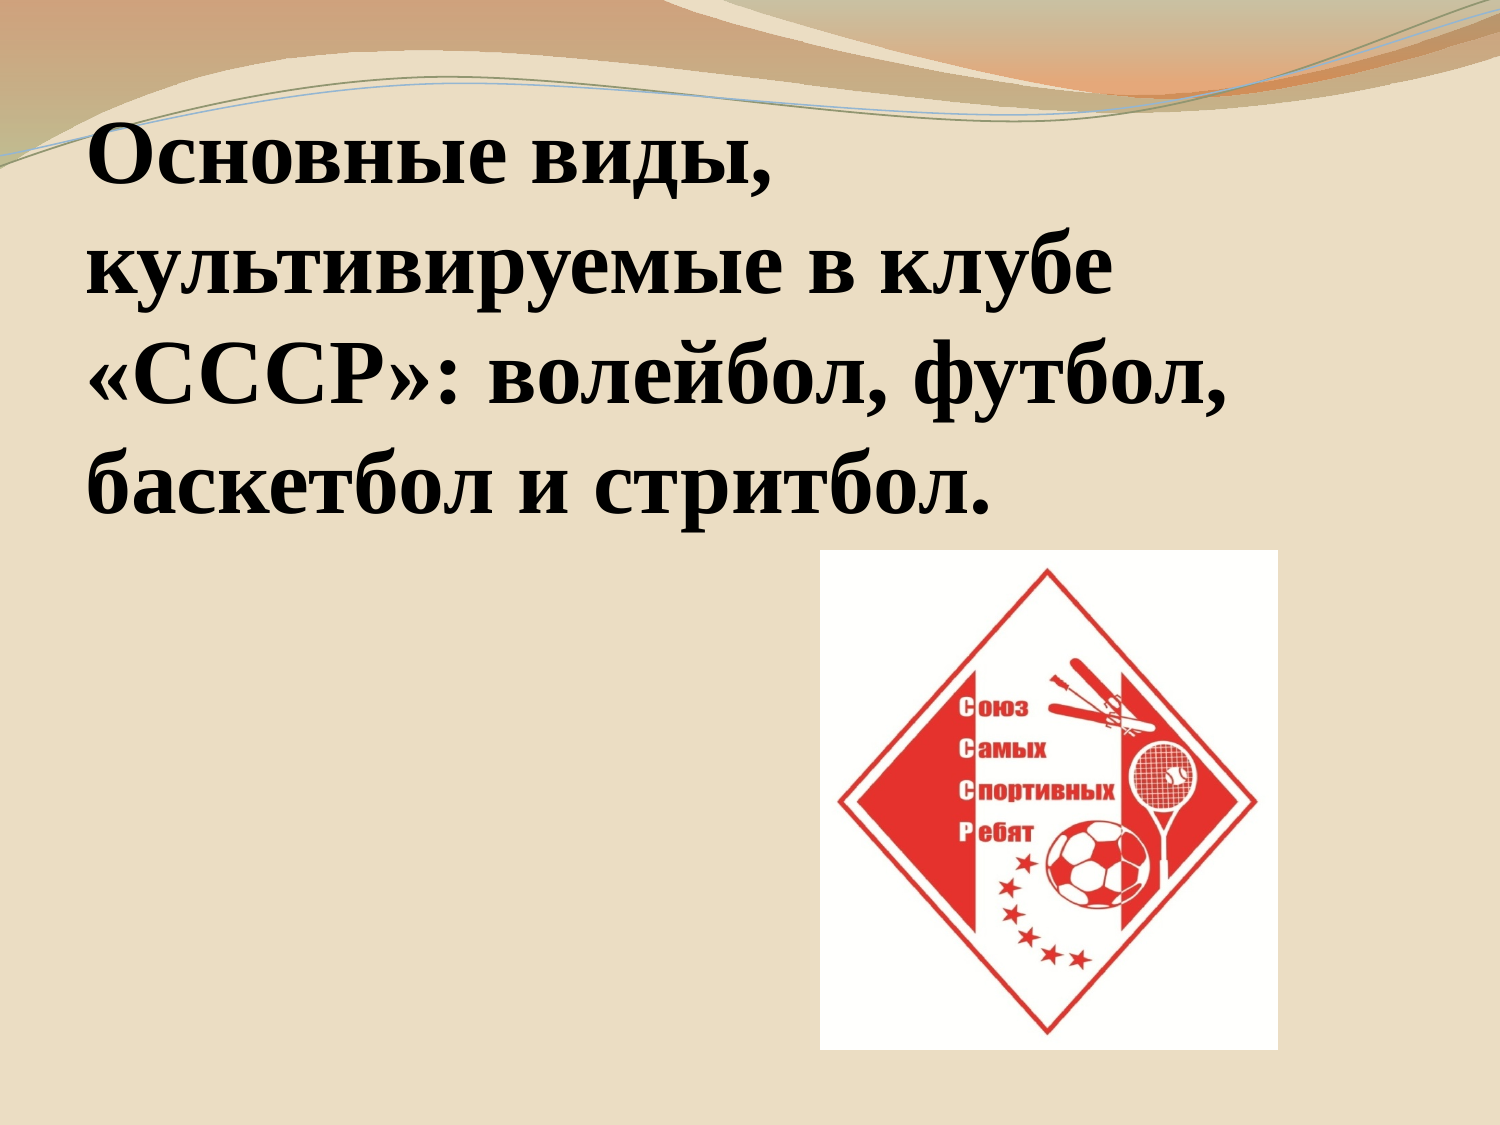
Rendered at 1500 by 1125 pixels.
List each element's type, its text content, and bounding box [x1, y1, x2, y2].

text_box Основные виды, культивируемые в клубе «СССР»: волейбол, футбол, баскетбол и стритбол. [70, 84, 1407, 540]
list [820, 550, 1278, 1050]
